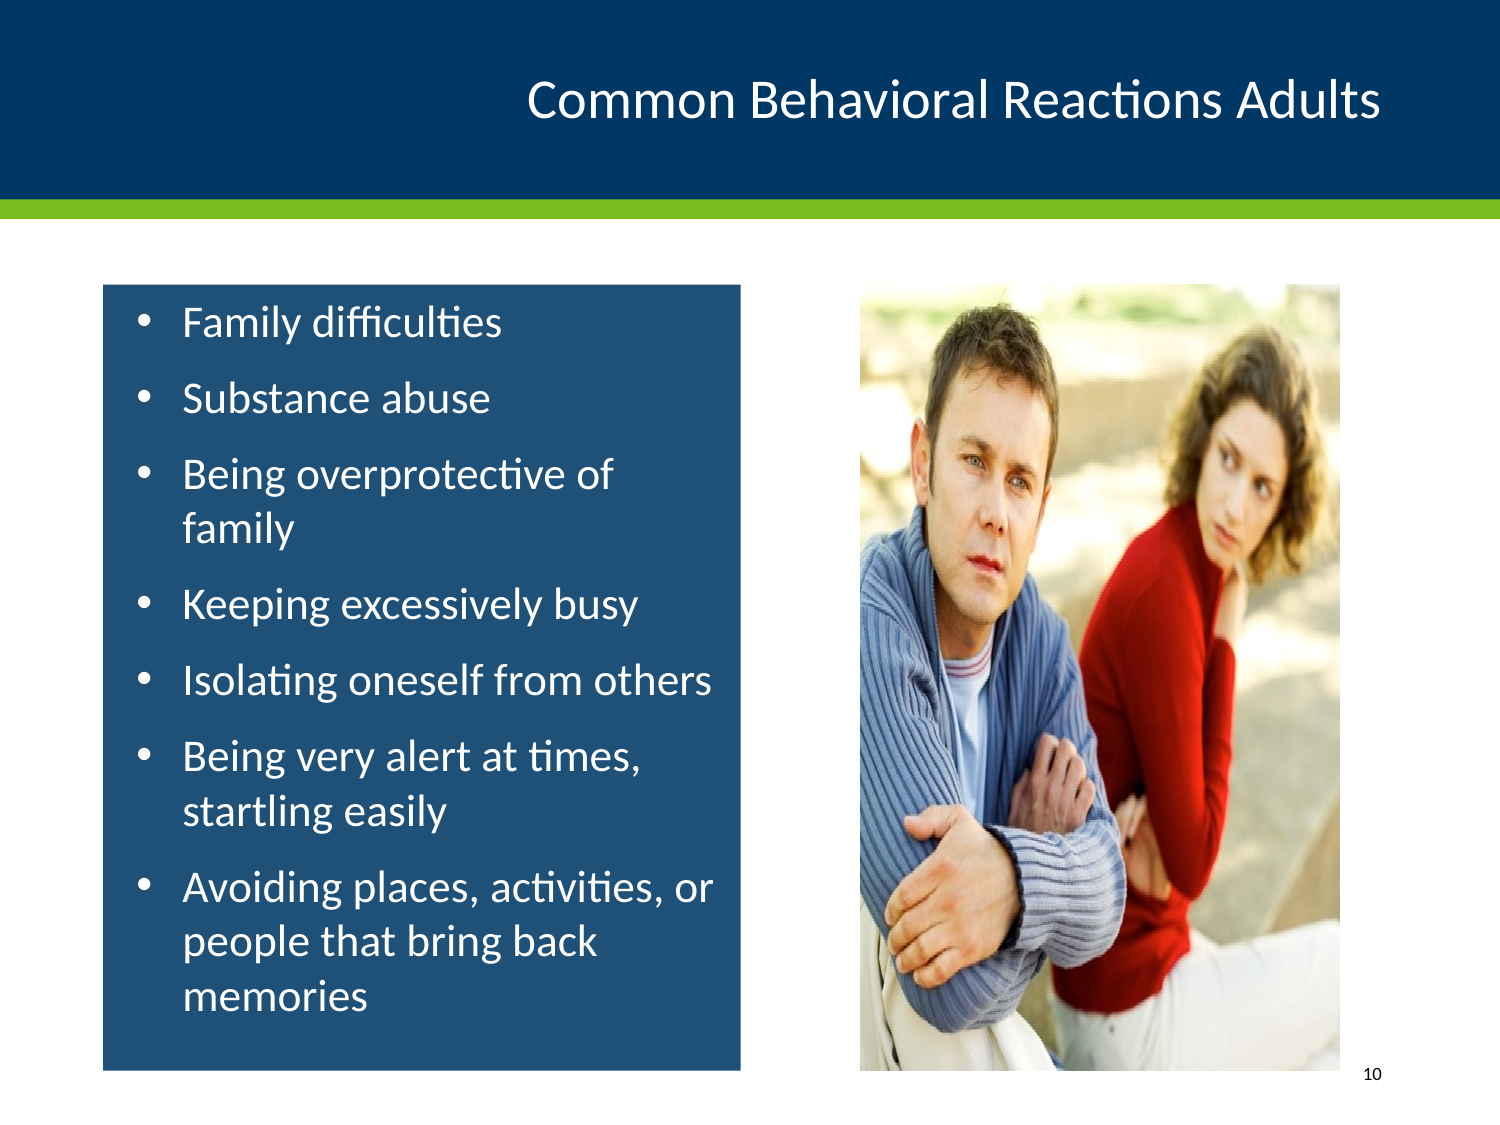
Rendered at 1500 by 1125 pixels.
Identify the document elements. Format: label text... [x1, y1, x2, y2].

title Common Behavioral Reactions Adults [103, 24, 1397, 175]
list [860, 284, 1340, 1071]
list Family difficulties Substance abuse Being overprotective of family Keeping excessively busy Isolating oneself from others Being very alert at times, startling easily Avoiding places, activities, or people that bring back memories [103, 284, 741, 1071]
slide_number 10 [1216, 1042, 1397, 1103]
